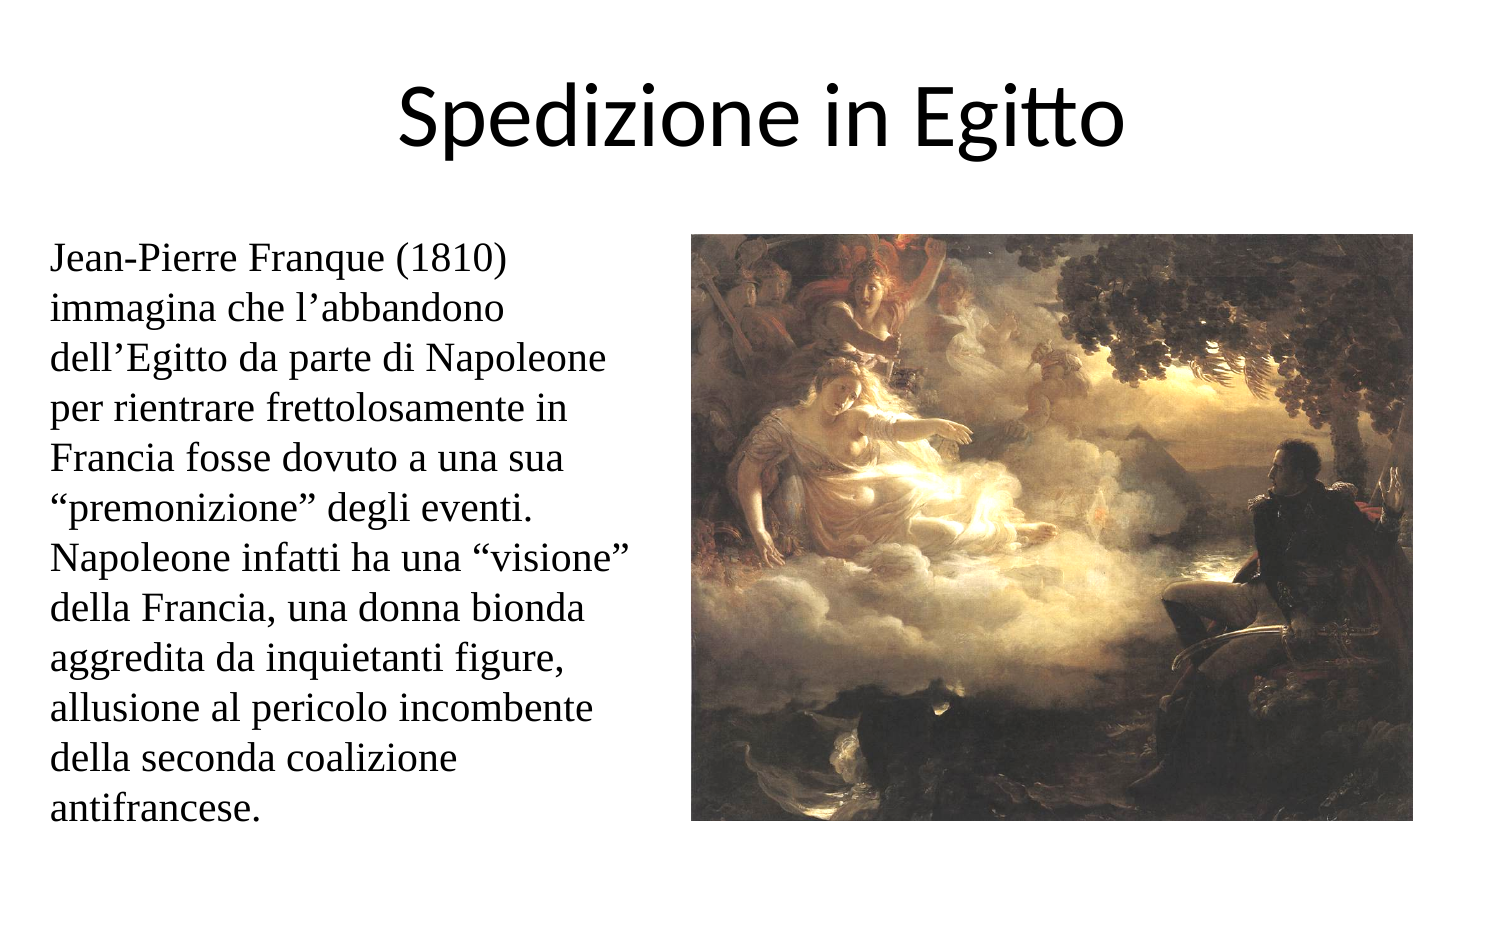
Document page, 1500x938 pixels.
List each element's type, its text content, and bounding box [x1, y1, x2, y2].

text_box Jean-Pierre Franque (1810) immagina che l’abbandono dell’Egitto da parte di Napoleone per rientrare frettolosamente in Francia fosse dovuto a una sua “premonizione” degli eventi. Napoleone infatti ha una “visione” della Francia, una donna bionda aggredita da inquietanti figure, allusione al pericolo incombente della seconda coalizione antifrancese. [35, 222, 668, 838]
picture [691, 234, 1413, 821]
title Spedizione in Egitto [124, 51, 1401, 167]
